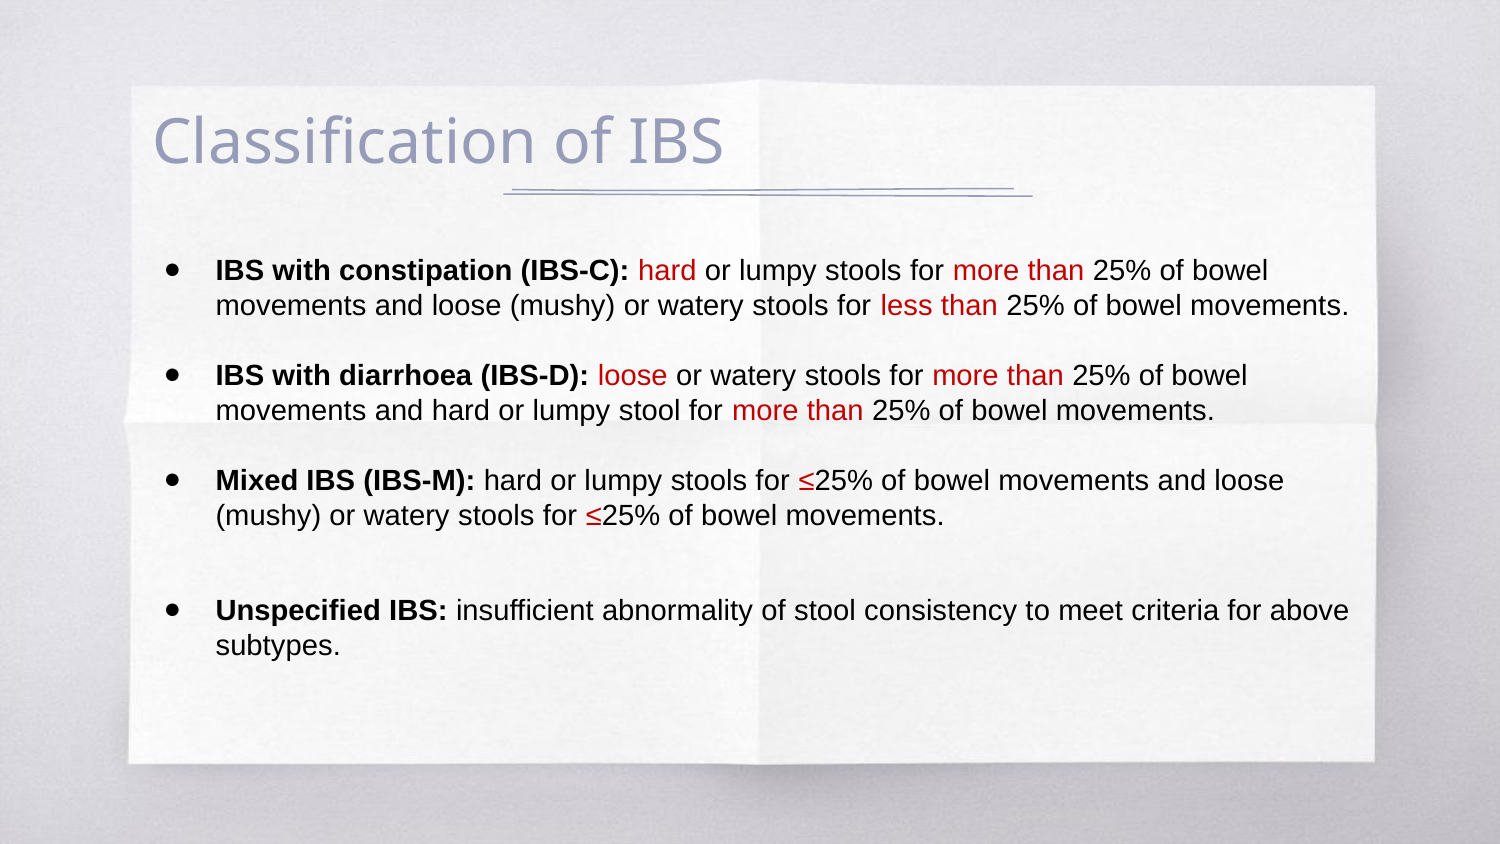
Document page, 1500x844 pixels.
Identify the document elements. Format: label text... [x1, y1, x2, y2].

list IBS with constipation (IBS-C): hard or lumpy stools for more than 25% of bowel movements and loose (mushy) or watery stools for less than 25% of bowel movements. IBS with diarrhoea (IBS-D): loose or watery stools for more than 25% of bowel movements and hard or lumpy stool for more than 25% of bowel movements. Mixed IBS (IBS-M): hard or lumpy stools for ≤25% of bowel movements and loose (mushy) or watery stools for ≤25% of bowel movements. Unspecified IBS: insufficient abnormality of stool consistency to meet criteria for above subtypes. [125, 236, 1387, 686]
title Classification of IBS [137, 86, 1399, 175]
picture [0, 0, 1500, 844]
